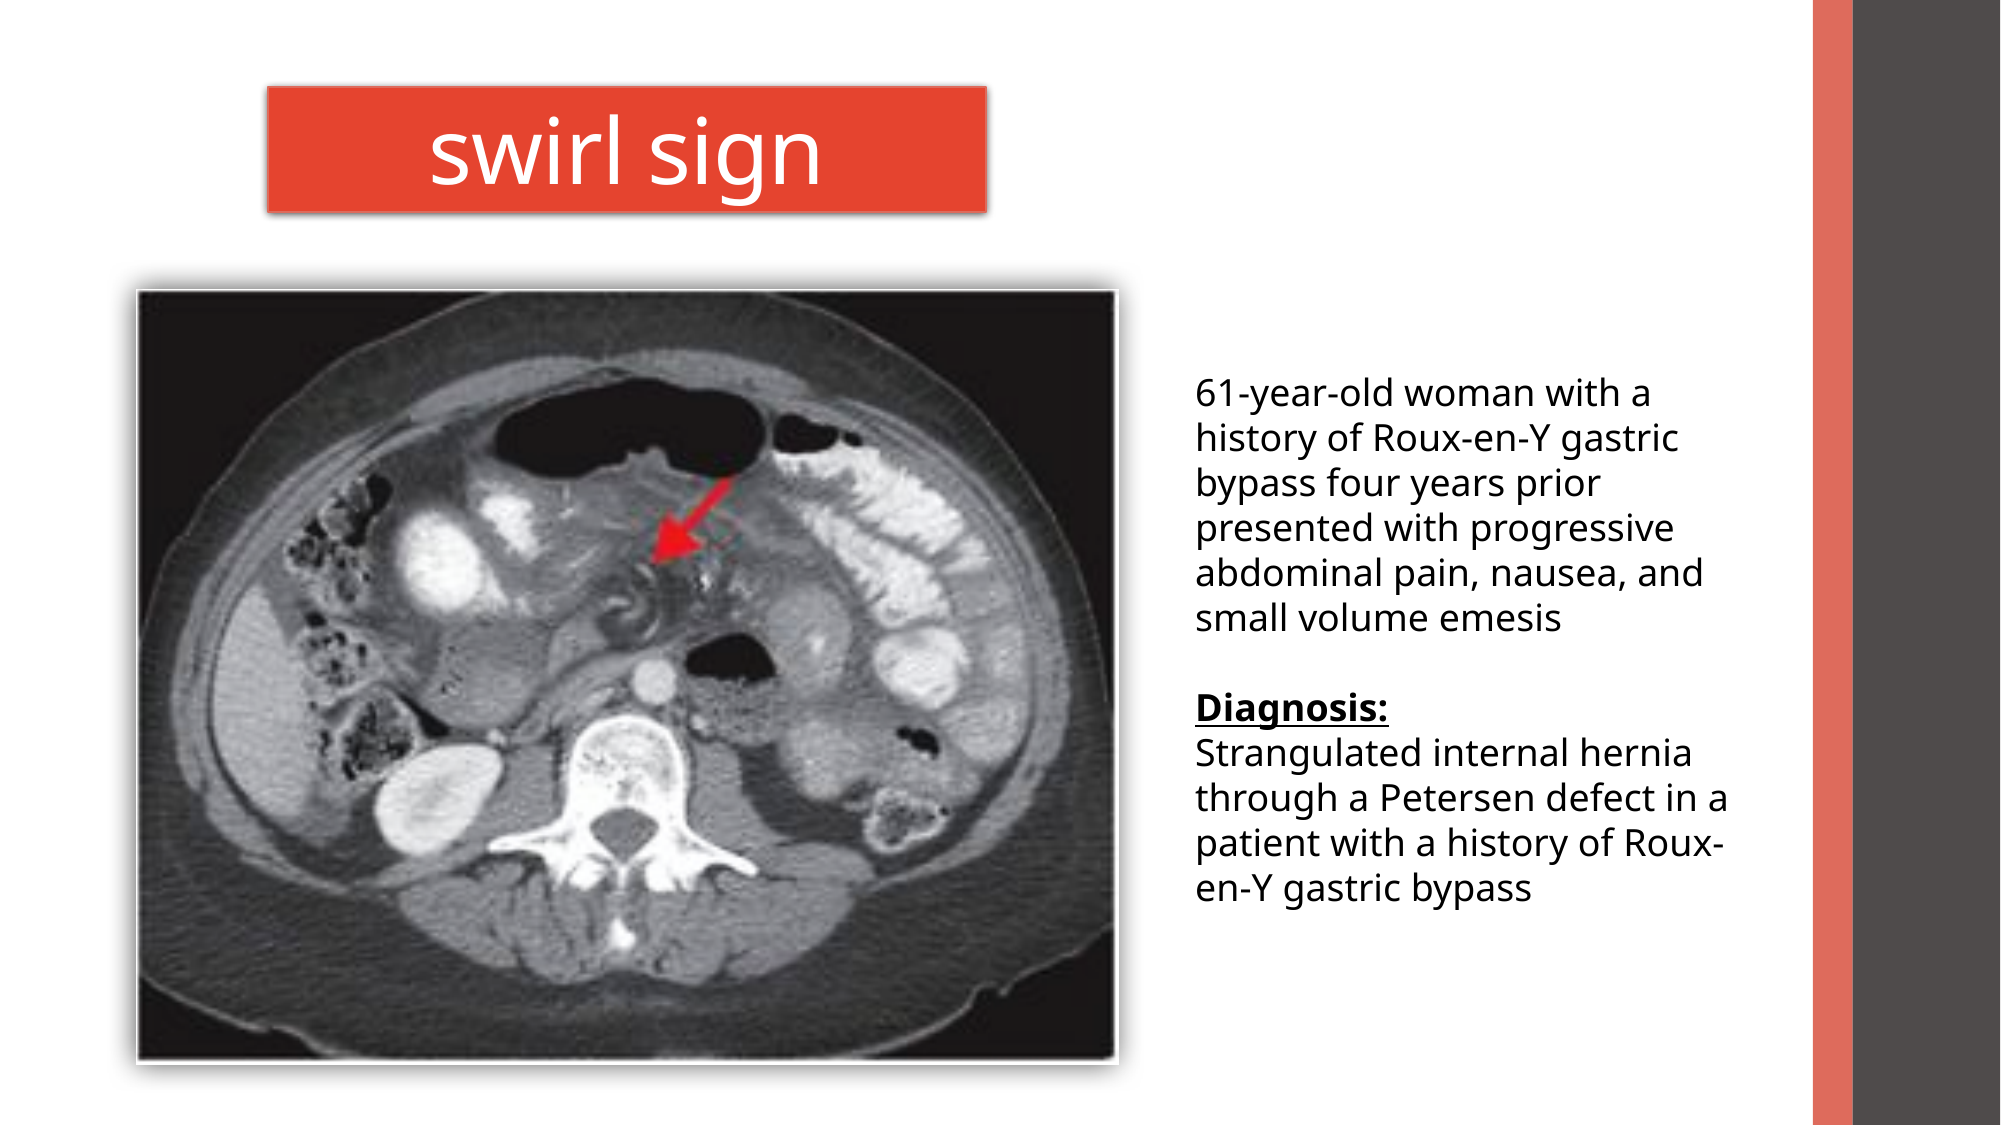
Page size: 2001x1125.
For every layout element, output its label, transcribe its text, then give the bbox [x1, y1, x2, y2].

text_box 61-year-old woman with a history of Roux-en-Y gastric bypass four years prior presented with progressive abdominal pain, nausea, and small volume emesis Diagnosis: Strangulated internal hernia through a Petersen defect in a patient with a history of Roux-en-Y gastric bypass [1180, 361, 1748, 917]
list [136, 289, 1119, 1066]
title swirl sign [267, 86, 987, 213]
